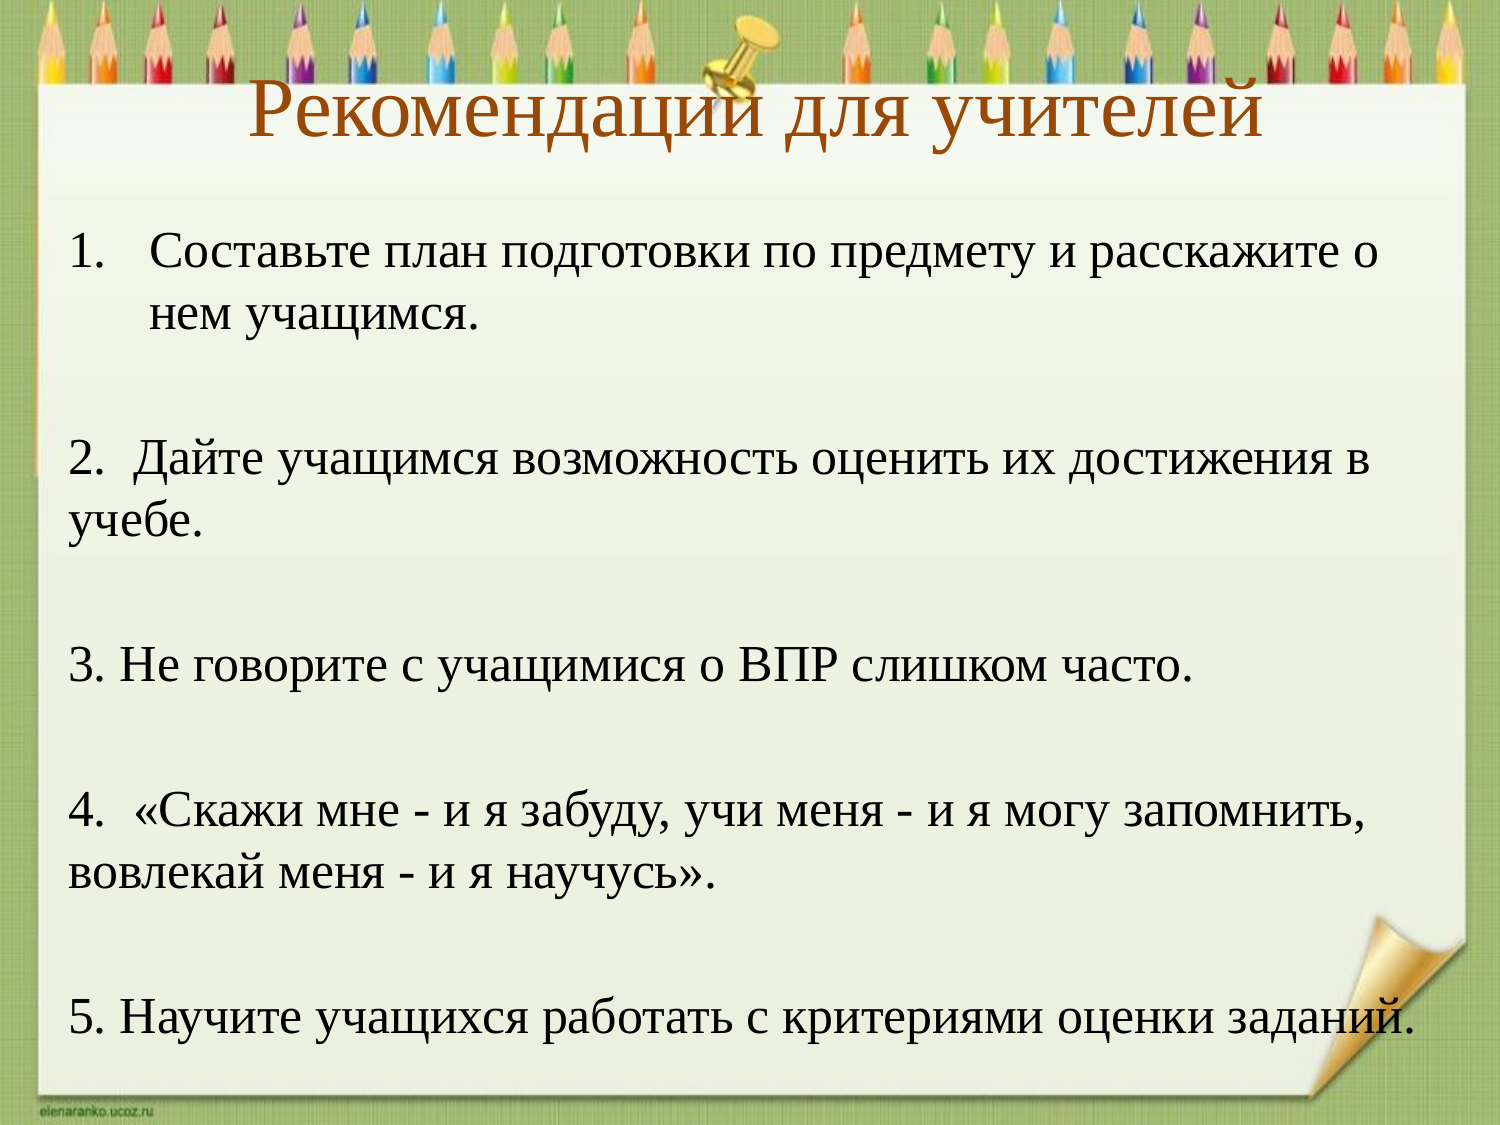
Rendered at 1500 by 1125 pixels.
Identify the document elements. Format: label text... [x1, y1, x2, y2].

picture [0, 0, 1500, 1125]
title Рекомендации для учителей [64, 42, 1447, 161]
list Составьте план подготовки по предмету и расскажите о нем учащимся. 2. Дайте учащимся возможность оценить их достижения в учебе. 3. Не говорите с учащимися о ВПР слишком часто. 4. «Скажи мне - и я забуду, учи меня - и я могу запомнить, вовлекай меня - и я научусь». 5. Научите учащихся работать с критериями оценки заданий. [53, 208, 1447, 1083]
